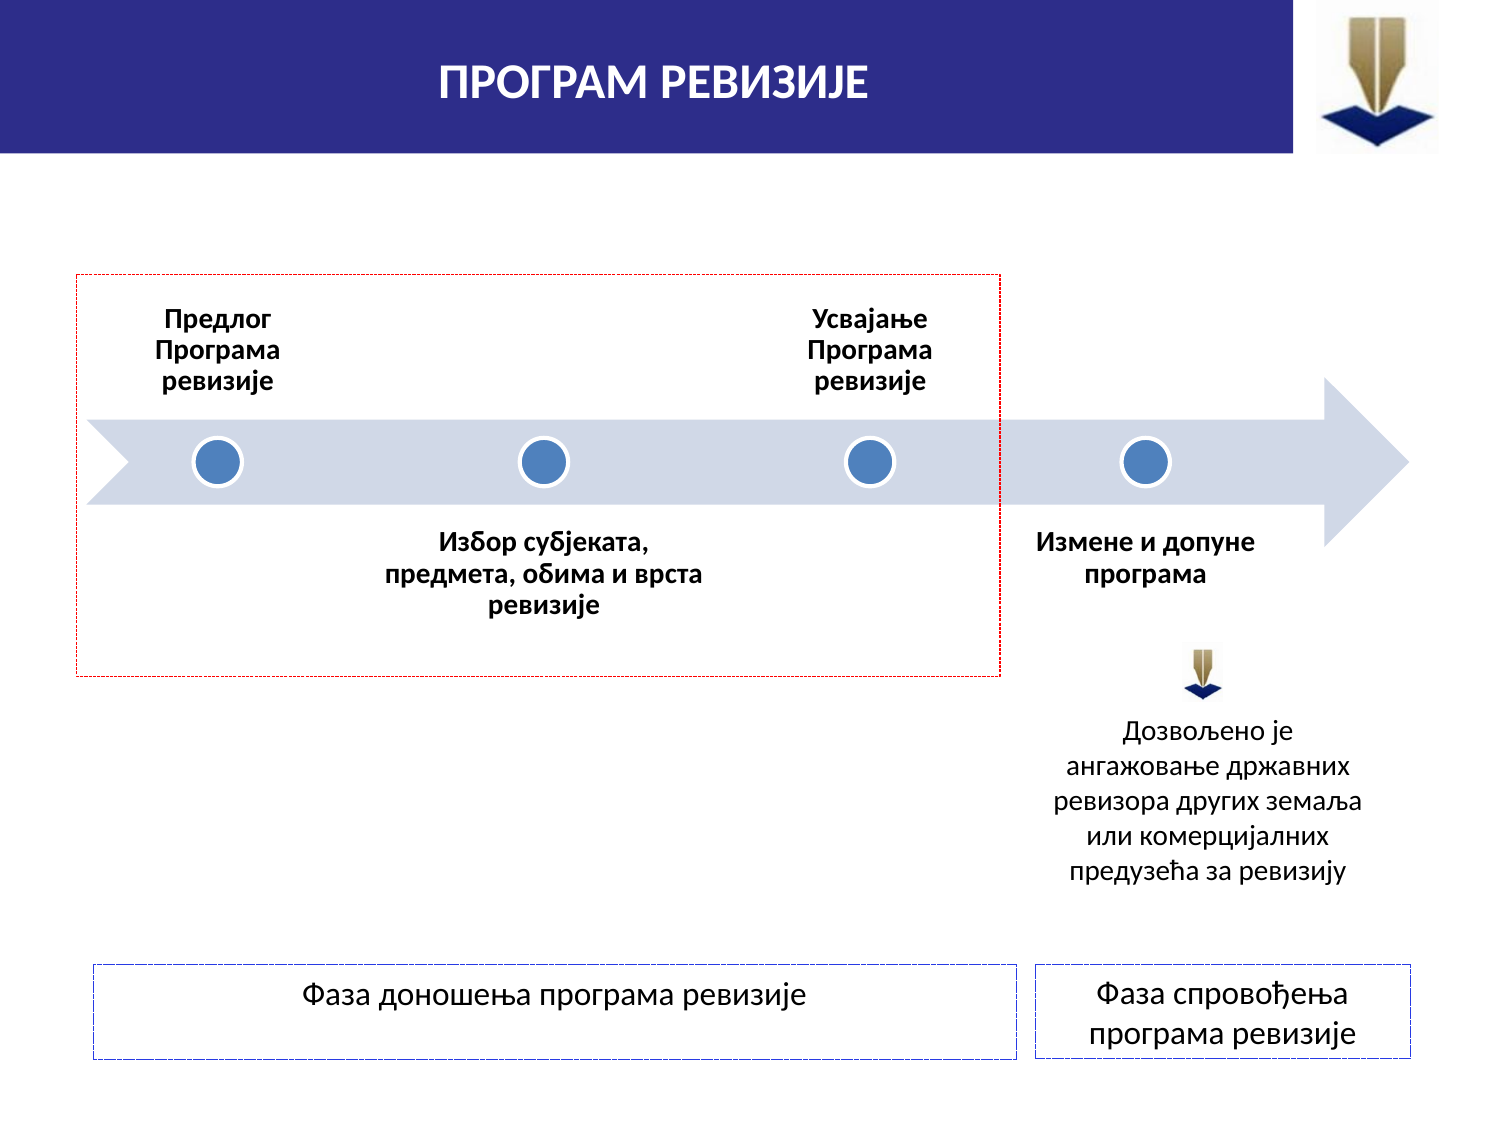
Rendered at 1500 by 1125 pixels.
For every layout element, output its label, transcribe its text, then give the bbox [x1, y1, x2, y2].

text_box [75, 273, 81, 678]
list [86, 219, 1410, 705]
text_box Фаза доношења програма ревизије [93, 964, 1017, 1060]
text_box Дозвољено је ангажовање државних ревизора других земаља или комерцијалних предузећа за ревизију [1031, 712, 1385, 894]
picture [1316, 0, 1439, 154]
picture [1181, 641, 1223, 703]
text_box Фаза спровођења програма ревизије [1035, 964, 1411, 1059]
text_box ПРОГРАМ РЕВИЗИЈЕ [37, 41, 1270, 117]
